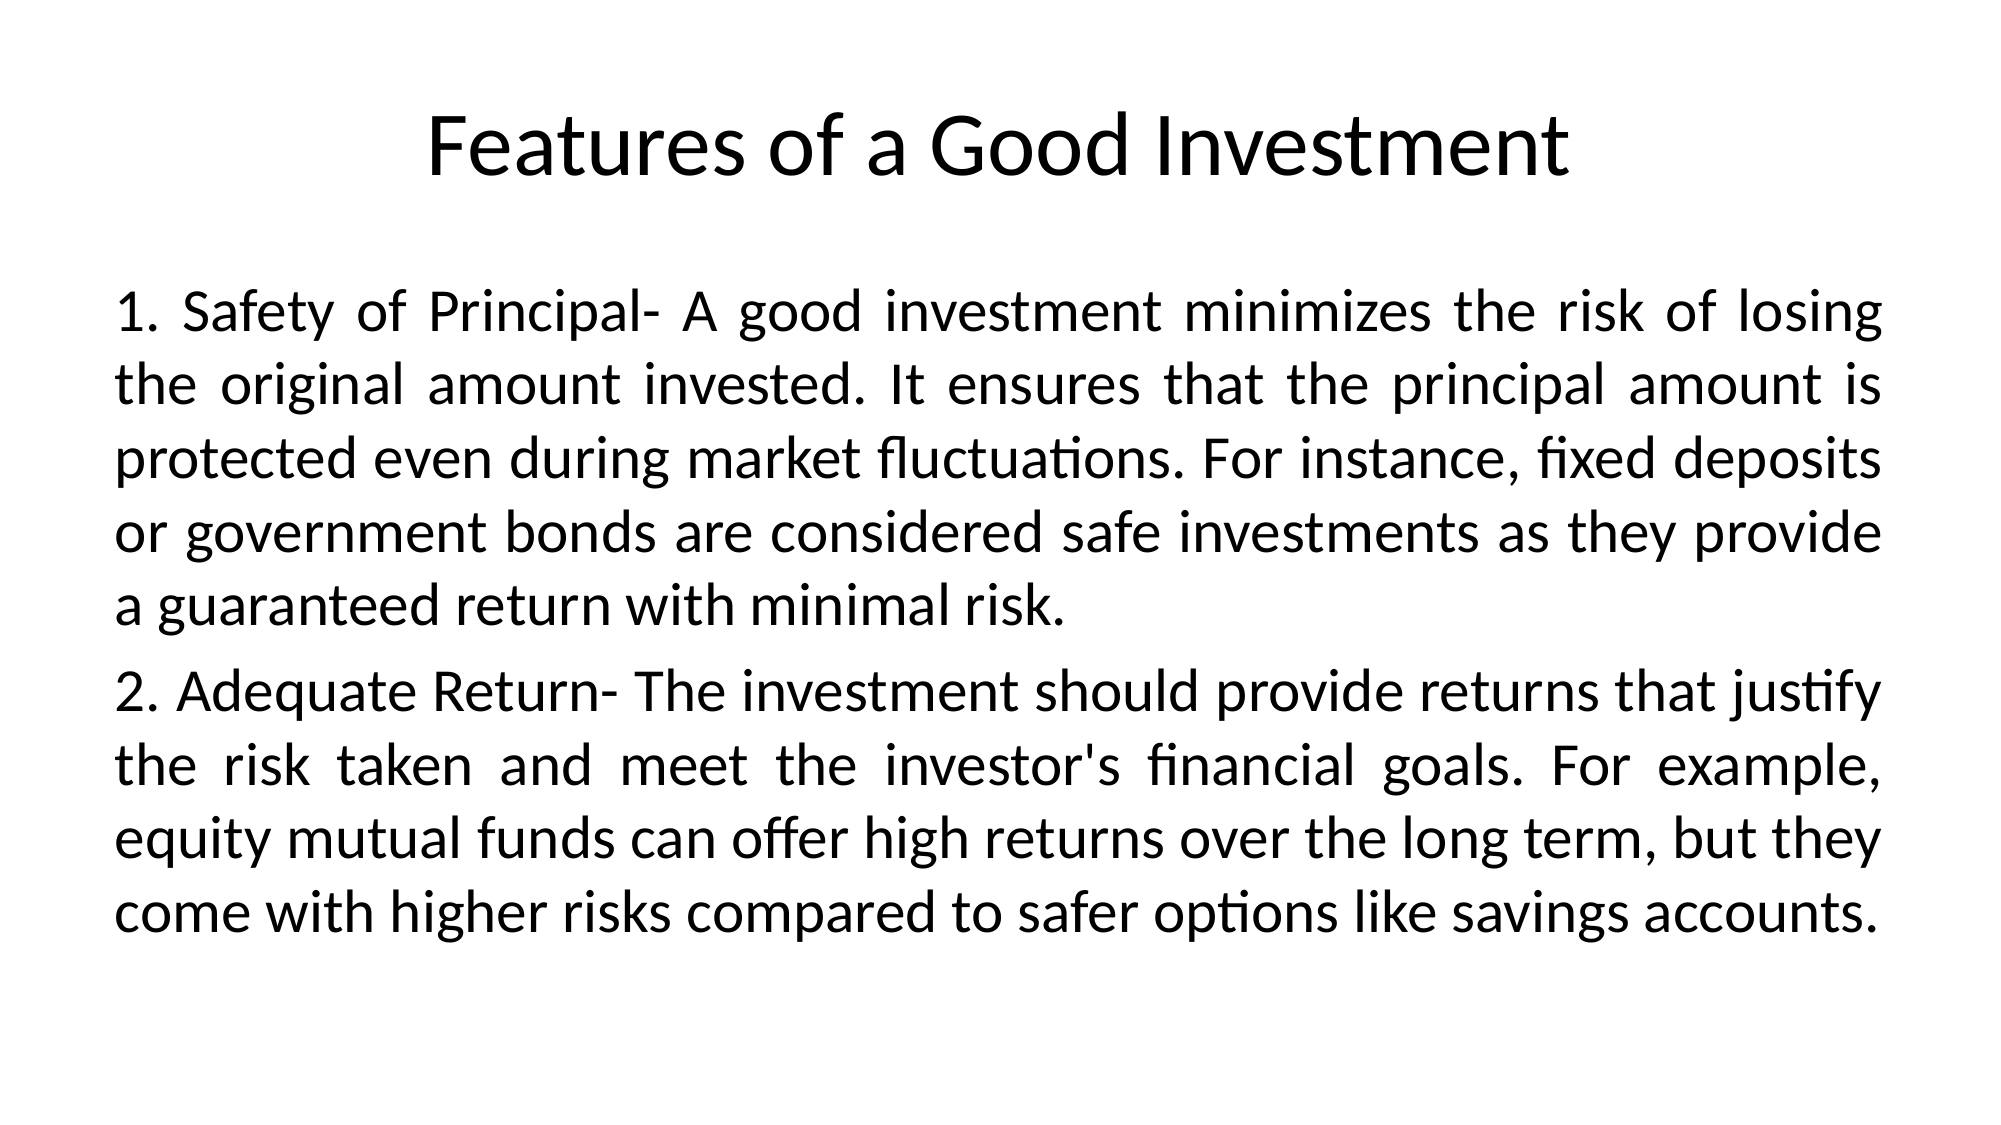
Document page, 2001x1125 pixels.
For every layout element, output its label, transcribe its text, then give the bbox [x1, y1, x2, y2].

list 1. Safety of Principal- A good investment minimizes the risk of losing the original amount invested. It ensures that the principal amount is protected even during market fluctuations. For instance, fixed deposits or government bonds are considered safe investments as they provide a guaranteed return with minimal risk. 2. Adequate Return- The investment should provide returns that justify the risk taken and meet the investor's financial goals. For example, equity mutual funds can offer high returns over the long term, but they come with higher risks compared to safer options like savings accounts. [99, 262, 1900, 1005]
title Features of a Good Investment [99, 45, 1900, 233]
